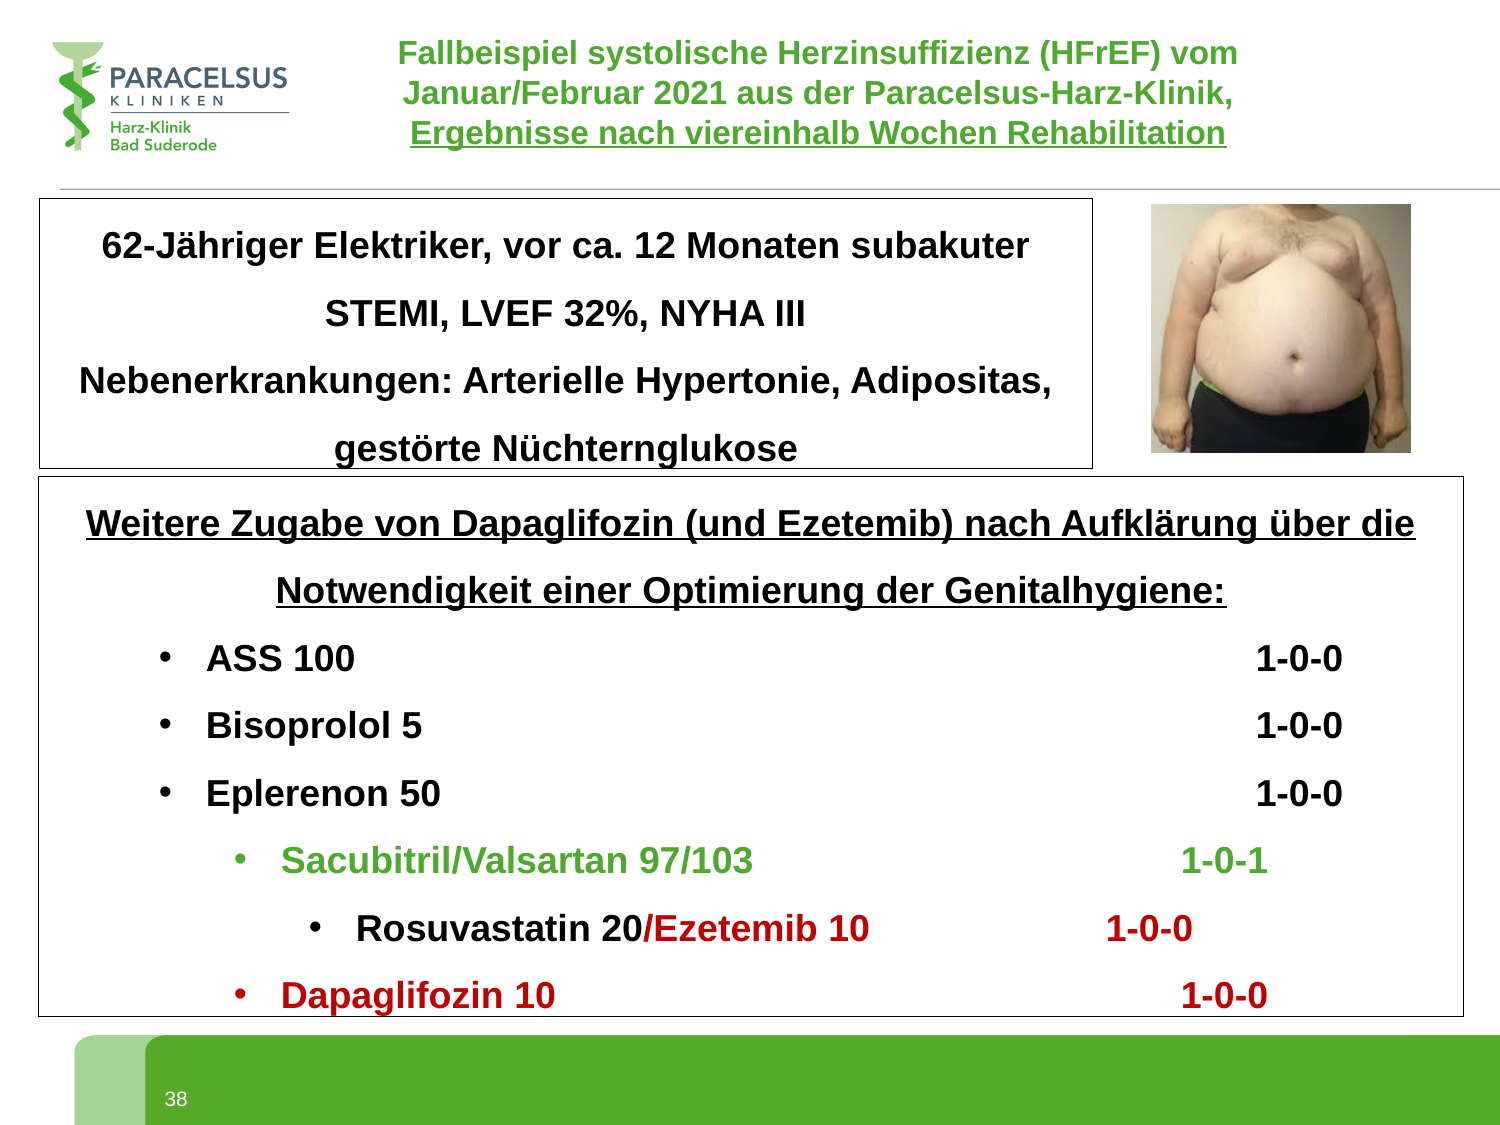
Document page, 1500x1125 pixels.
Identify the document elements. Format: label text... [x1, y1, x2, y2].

text_box Fallbeispiel systolische Herzinsuffizienz (HFrEF) vom Januar/Februar 2021 aus der Paracelsus-Harz-Klinik, Ergebnisse nach viereinhalb Wochen Rehabilitation [292, 23, 1345, 169]
text_box Weitere Zugabe von Dapaglifozin (und Ezetemib) nach Aufklärung über die Notwendigkeit einer Optimierung der Genitalhygiene: ASS 100 1-0-0 Bisoprolol 5 1-0-0 Eplerenon 50 1-0-0 Sacubitril/Valsartan 97/103 1-0-1 Rosuvastatin 20/Ezetemib 10 1-0-0 Dapaglifozin 10 1-0-0 [38, 476, 1464, 1017]
picture [0, 0, 1500, 1125]
text_box 62-Jähriger Elektriker, vor ca. 12 Monaten subakuter STEMI, LVEF 32%, NYHA III Nebenerkrankungen: Arterielle Hypertonie, Adipositas, gestörte Nüchternglukose [39, 198, 1093, 469]
